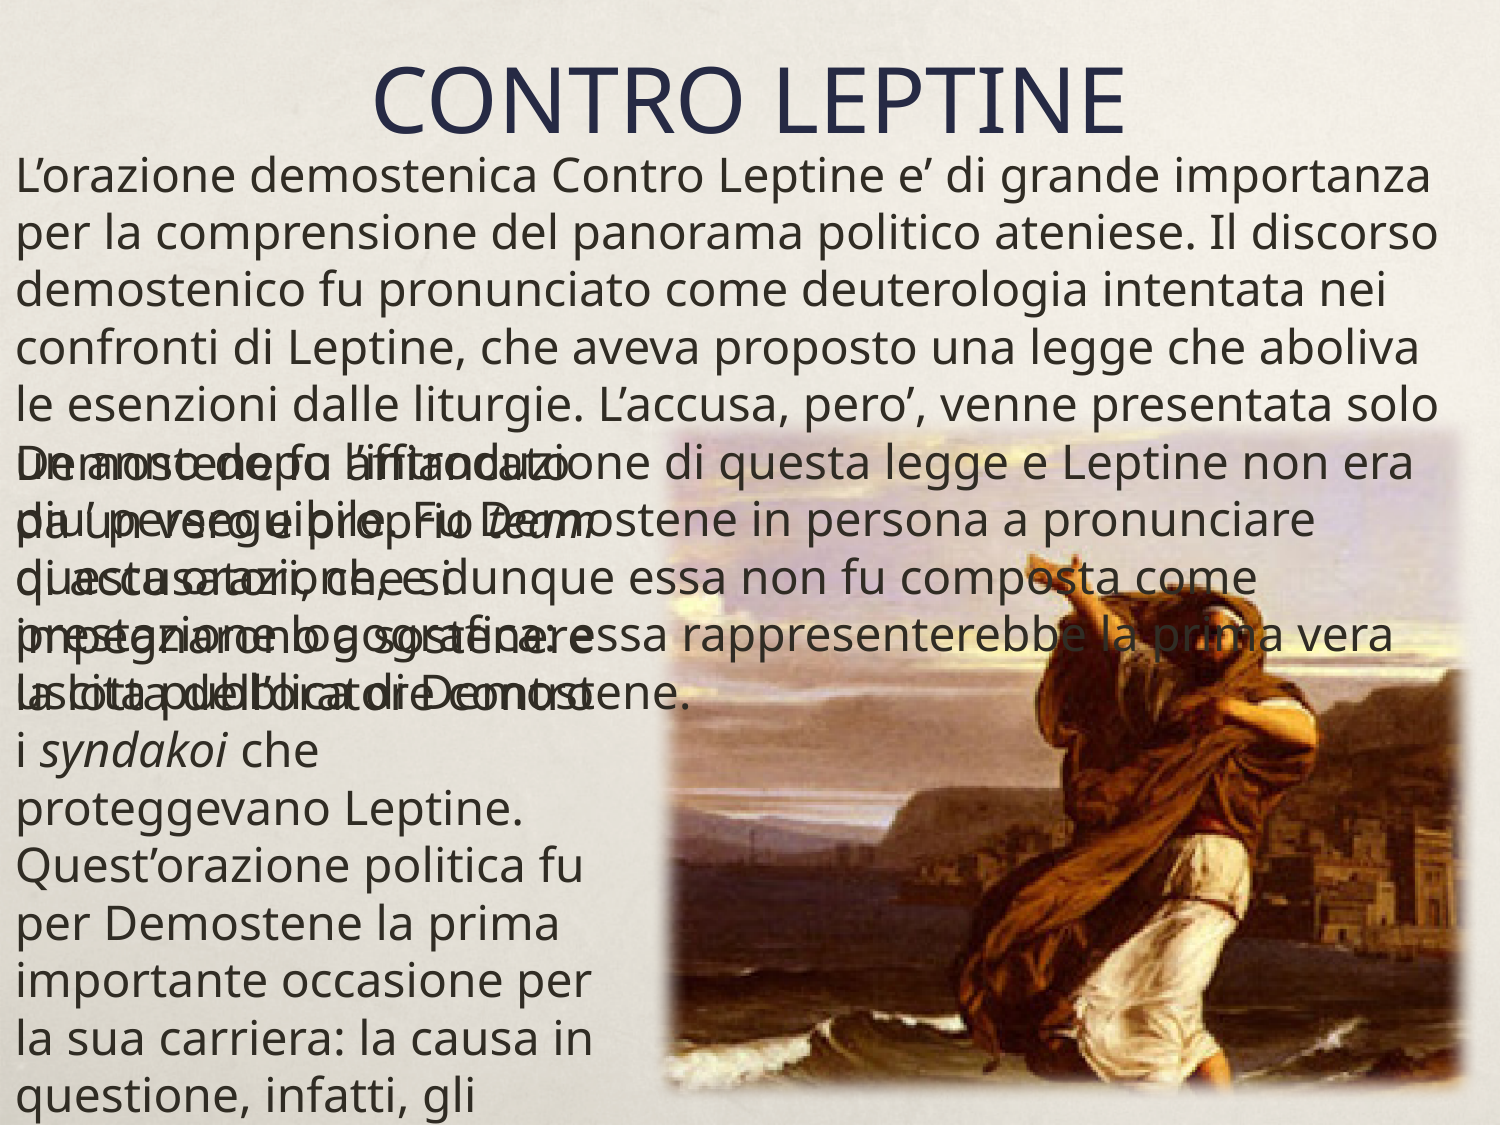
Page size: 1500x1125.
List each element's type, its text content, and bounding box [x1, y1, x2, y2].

text_box L’orazione demostenica Contro Leptine e’ di grande importanza per la comprensione del panorama politico ateniese. Il discorso demostenico fu pronunciato come deuterologia intentata nei confronti di Leptine, che aveva proposto una legge che aboliva le esenzioni dalle liturgie. L’accusa, pero’, venne presentata solo un anno dopo l’introduzione di questa legge e Leptine non era piu’ perseguibile. Fu Demostene in persona a pronunciare questa orazione, e dunque essa non fu composta come prestazione logografica: essa rappresenterebbe la prima vera uscita pubblica di Demostene. [0, 136, 1479, 862]
text_box Demostene fu affiancato da un vero e proprio team di accusatori, che si impegnarono a sostenere la lotta dell’oratore contro i syndakoi che proteggevano Leptine. Quest’orazione politica fu per Demostene la prima importante occasione per la sua carriera: la causa in questione, infatti, gli permetteva di non creare inimicizie o risentimenti nei suoi confronti, essendo Leptine immune a pene personali. L’orazione si concluse, dunque, con la vittoria di Demostene e la seguente abrogazione della legge. [0, 425, 634, 1125]
text_box CONTRO LEPTINE [0, 34, 1500, 160]
picture [651, 411, 1480, 1103]
